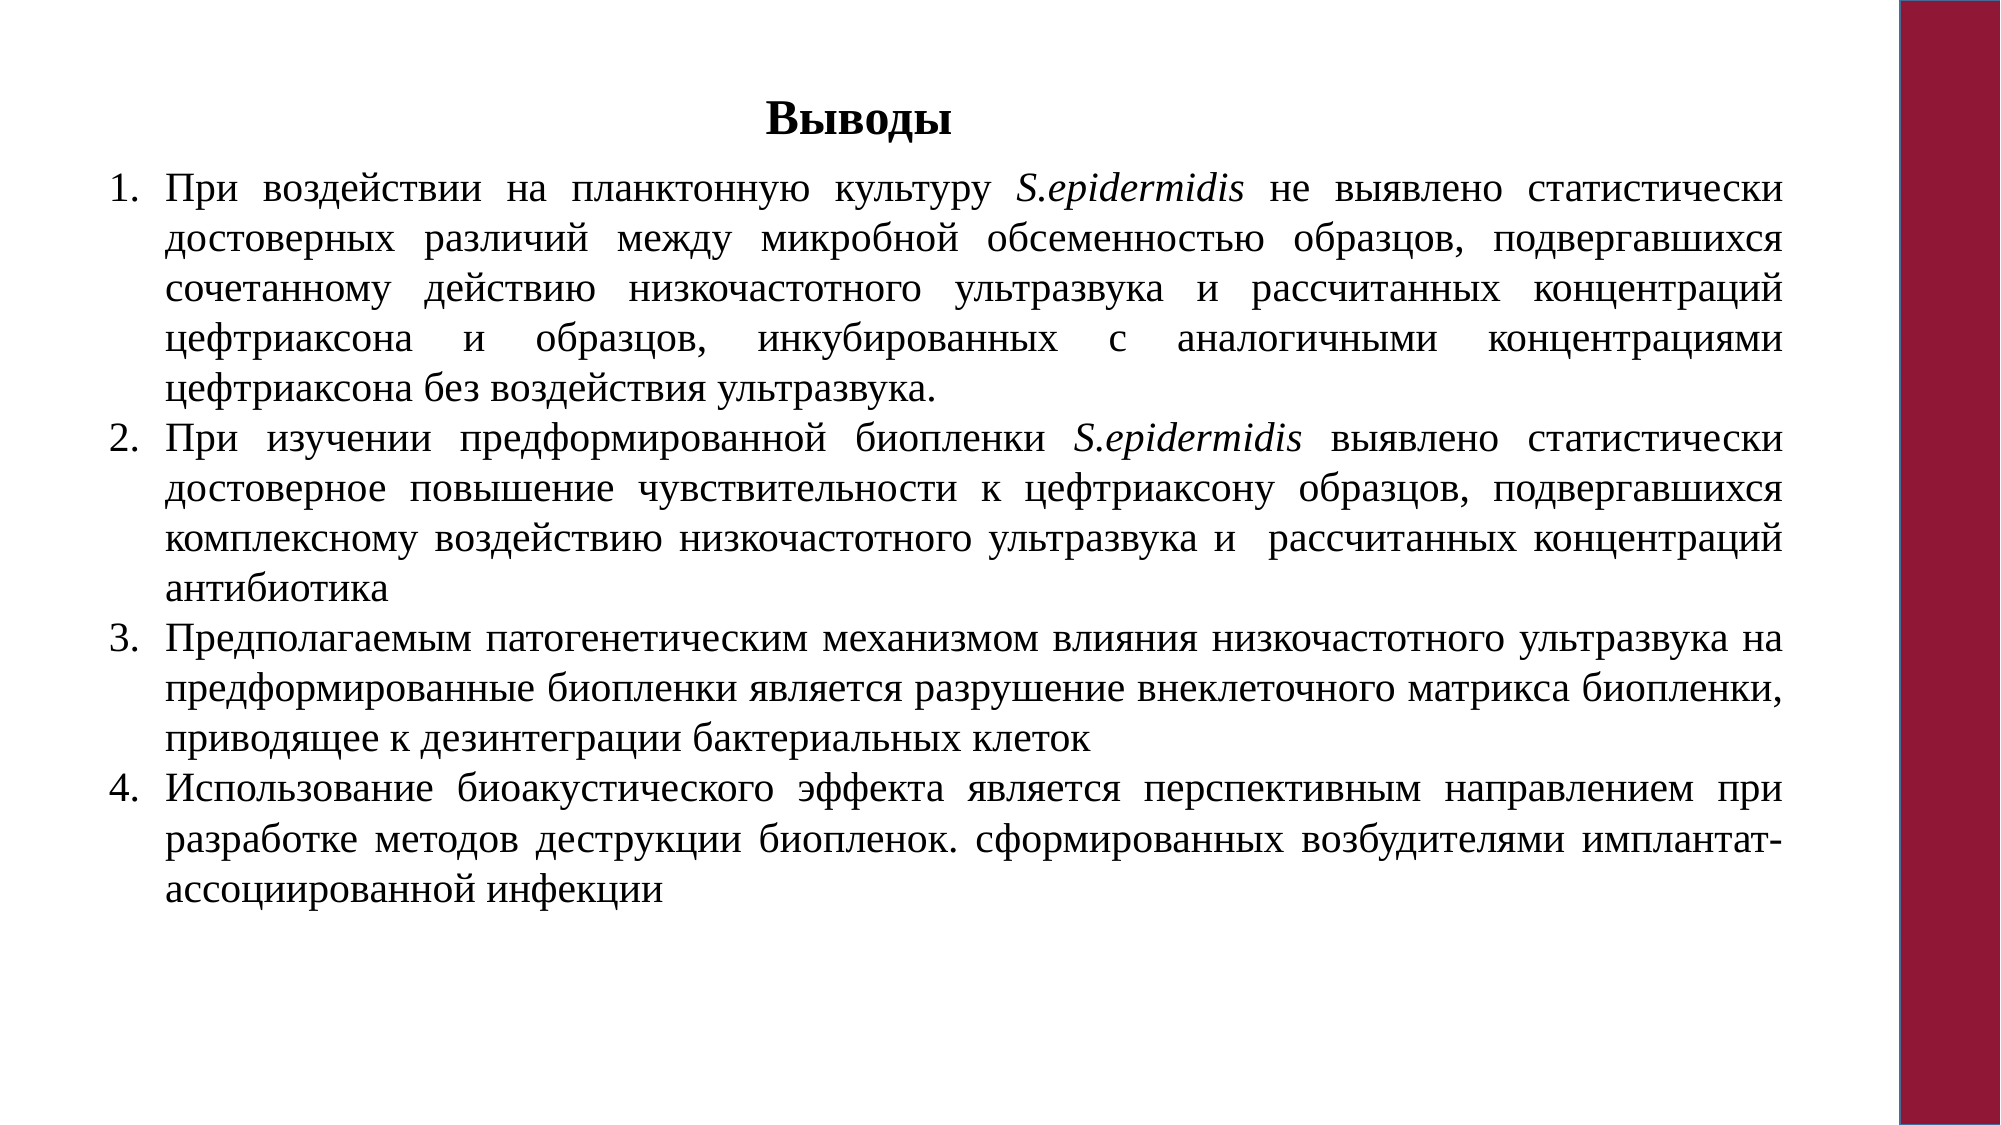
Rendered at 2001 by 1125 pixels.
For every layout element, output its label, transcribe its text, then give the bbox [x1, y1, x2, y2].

picture [1899, 0, 2000, 1125]
text_box Выводы [750, 76, 980, 152]
text_box При воздействии на планктонную культуру S.epidermidis не выявлено статистически достоверных различий между микробной обсеменностью образцов, подвергавшихся сочетанному действию низкочастотного ультразвука и рассчитанных концентраций цефтриаксона и образцов, инкубированных с аналогичными концентрациями цефтриаксона без воздействия ультразвука. При изучении предформированной биопленки S.epidermidis выявлено статистически достоверное повышение чувствительности к цефтриаксону образцов, подвергавшихся комплексному воздействию низкочастотного ультразвука и рассчитанных концентраций антибиотика Предполагаемым патогенетическим механизмом влияния низкочастотного ультразвука на предформированные биопленки является разрушение внеклеточного матрикса биопленки, приводящее к дезинтеграции бактериальных клеток Использование биоакустического эффекта является перспективным направлением при разработке методов деструкции биопленок. сформированных возбудителями имплантат-ассоциированной инфекции [93, 152, 1799, 1008]
